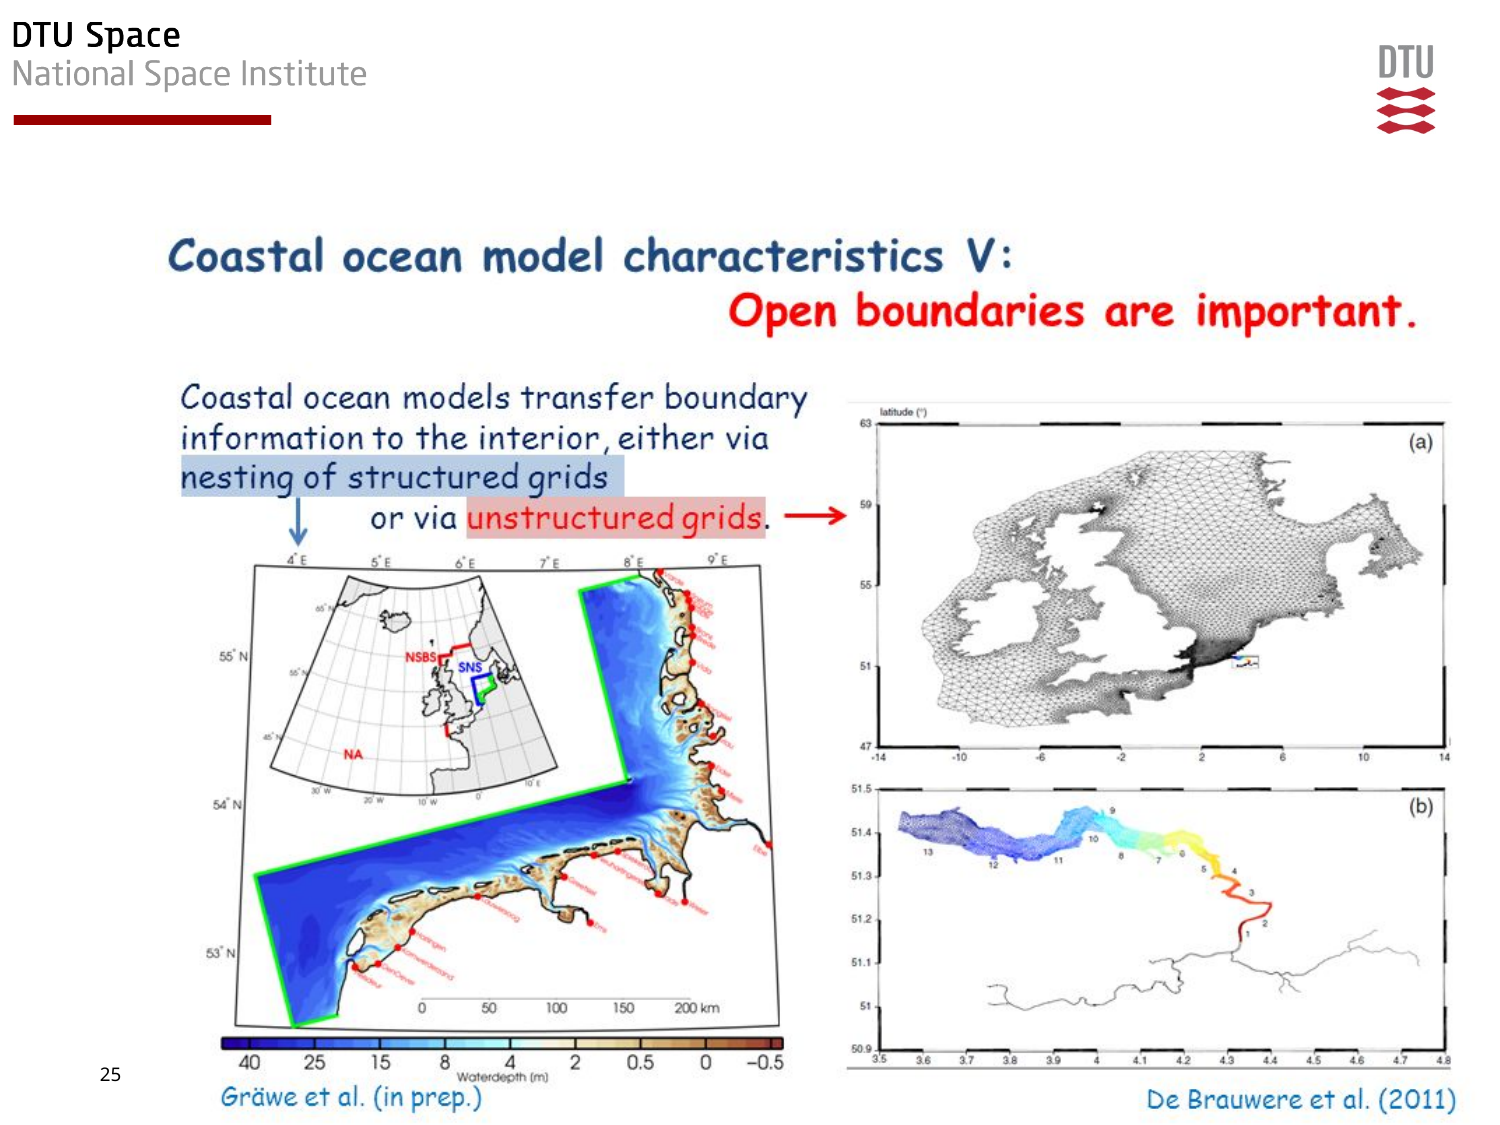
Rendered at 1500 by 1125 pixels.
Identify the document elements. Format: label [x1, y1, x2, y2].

picture [155, 184, 1497, 1125]
picture [1356, 45, 1436, 134]
picture [12, 22, 869, 126]
